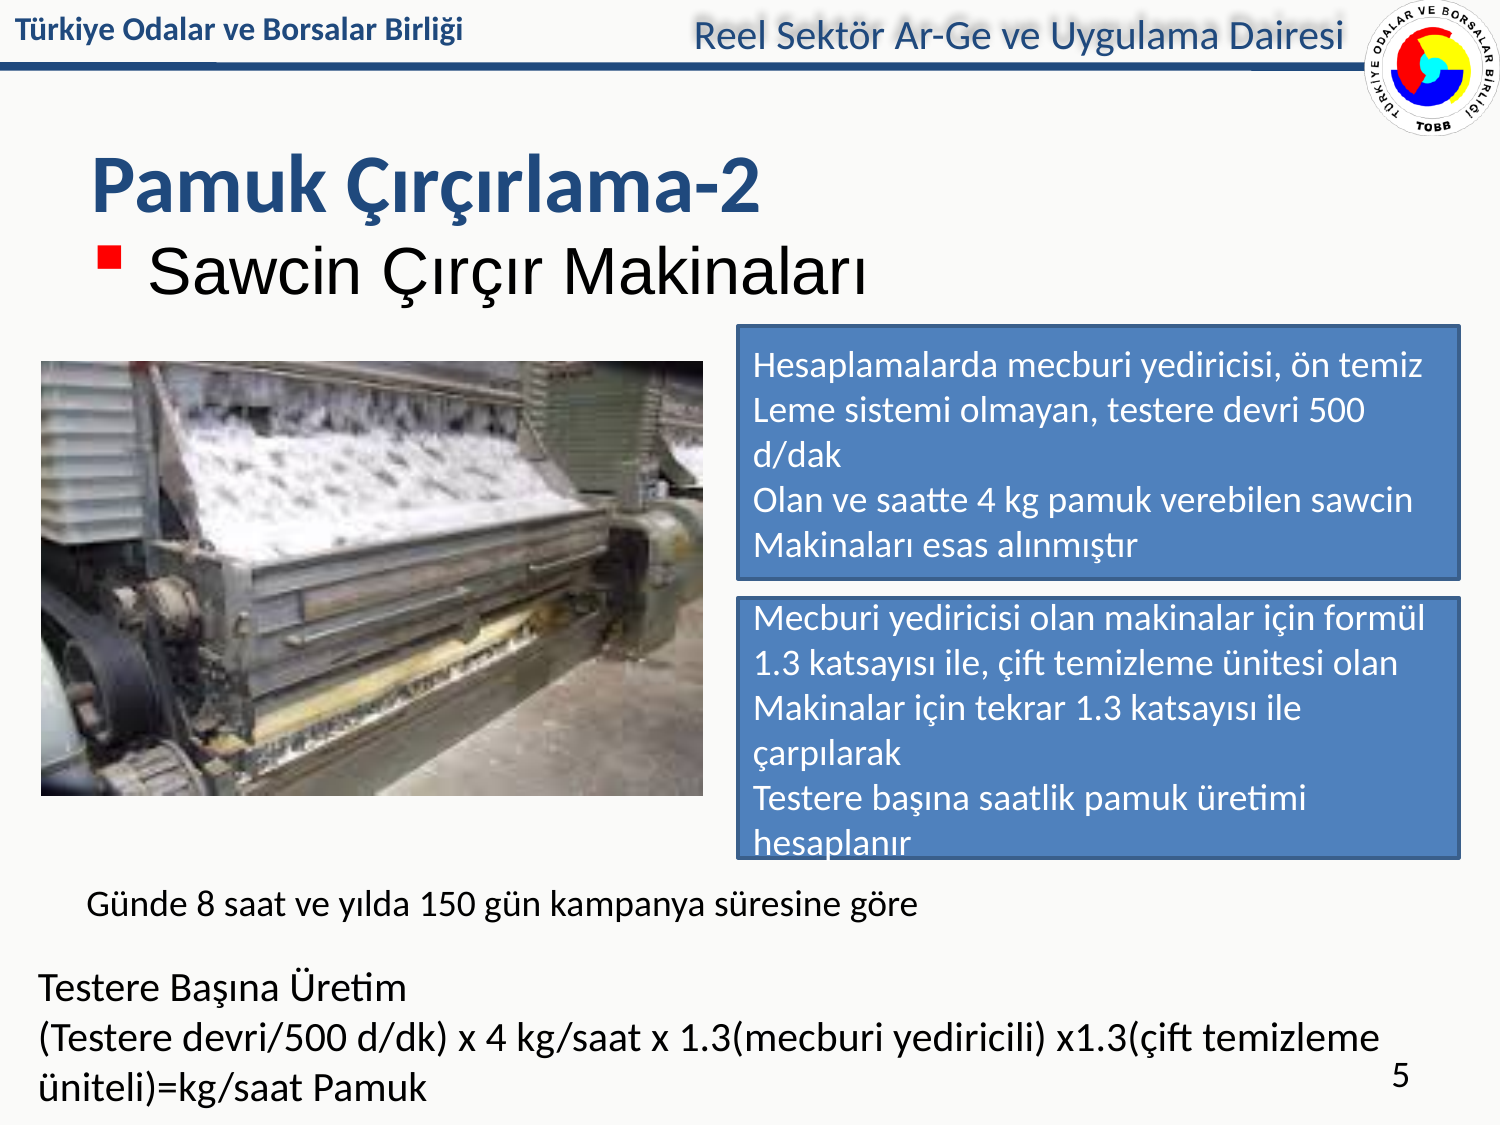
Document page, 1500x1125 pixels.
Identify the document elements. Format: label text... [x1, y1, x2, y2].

picture [1364, 65, 1500, 101]
text_box Testere Başına Üretim (Testere devri/500 d/dk) x 4 kg/saat x 1.3(mecburi yediricili) x1.3(çift temizleme üniteli)=kg/saat Pamuk [23, 952, 1458, 1125]
text_box Hesaplamalarda mecburi yediricisi, ön temiz Leme sistemi olmayan, testere devri 500 d/dak Olan ve saatte 4 kg pamuk verebilen sawcin Makinaları esas alınmıştır [736, 324, 1461, 581]
list Sawcin Çırçır Makinaları [76, 219, 1427, 338]
text_box Günde 8 saat ve yılda 150 gün kampanya süresine göre [71, 871, 935, 932]
picture [41, 361, 703, 797]
text_box Mecburi yediricisi olan makinalar için formül 1.3 katsayısı ile, çift temizleme ünitesi olan Makinalar için tekrar 1.3 katsayısı ile çarpılarak Testere başına saatlik pamuk üretimi hesaplanır [736, 596, 1461, 860]
title Pamuk Çırçırlama-2 [76, 101, 1500, 257]
text_box Reel Sektör Ar-Ge ve Uygulama Dairesi [679, 0, 1500, 65]
